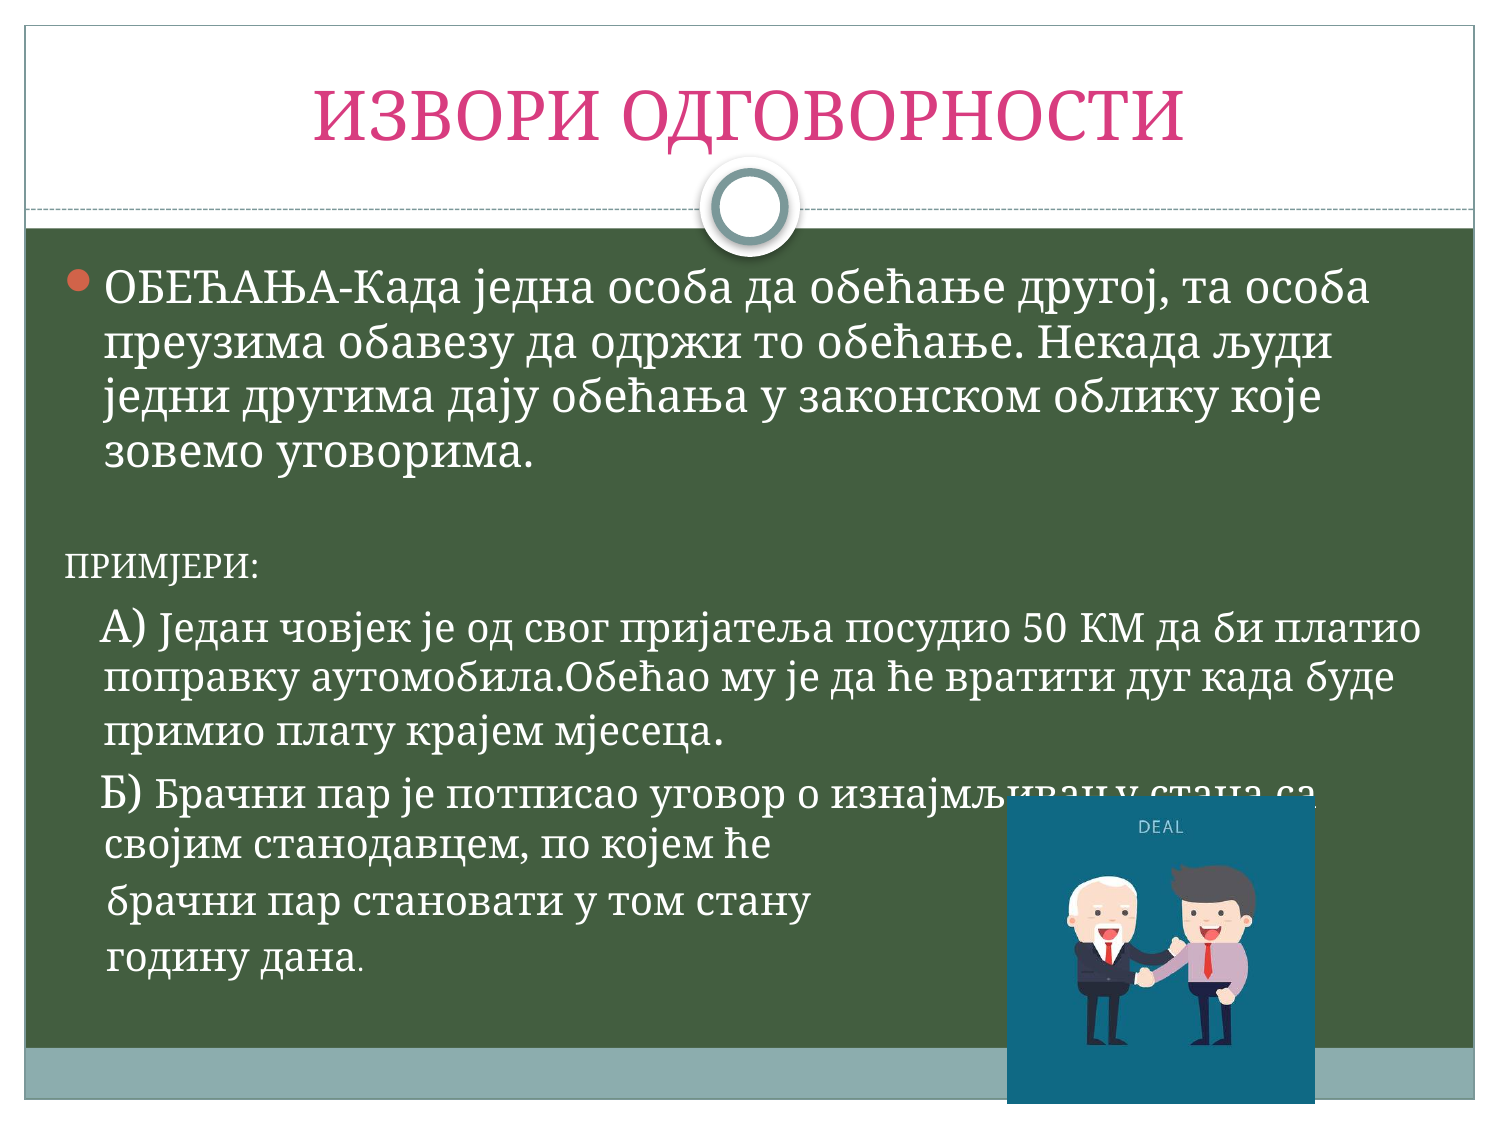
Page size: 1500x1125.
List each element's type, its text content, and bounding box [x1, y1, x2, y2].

picture [1007, 796, 1316, 1105]
text_box [25, 0, 76, 27]
title ИЗВОРИ ОДГОВОРНОСТИ [49, 37, 1450, 162]
list ОБЕЋАЊА-Када једна особа да обећање другој, та особа преузима обавезу да одржи то обећање. Некада људи једни другима дају обећања у законском облику које зовемо уговорима. ПРИМЈЕРИ: А) Један човјек је од свог пријатеља посудио 50 КМ да би платио поправку аутомобила.Обећао му је да ће вратити дуг када буде примио плату крајем мјесеца. Б) Брачни пар је потписао уговор о изнајмљивању стана са својим станодавцем, по којем ће брачни пар становати у том стану годину дана. [49, 250, 1444, 995]
